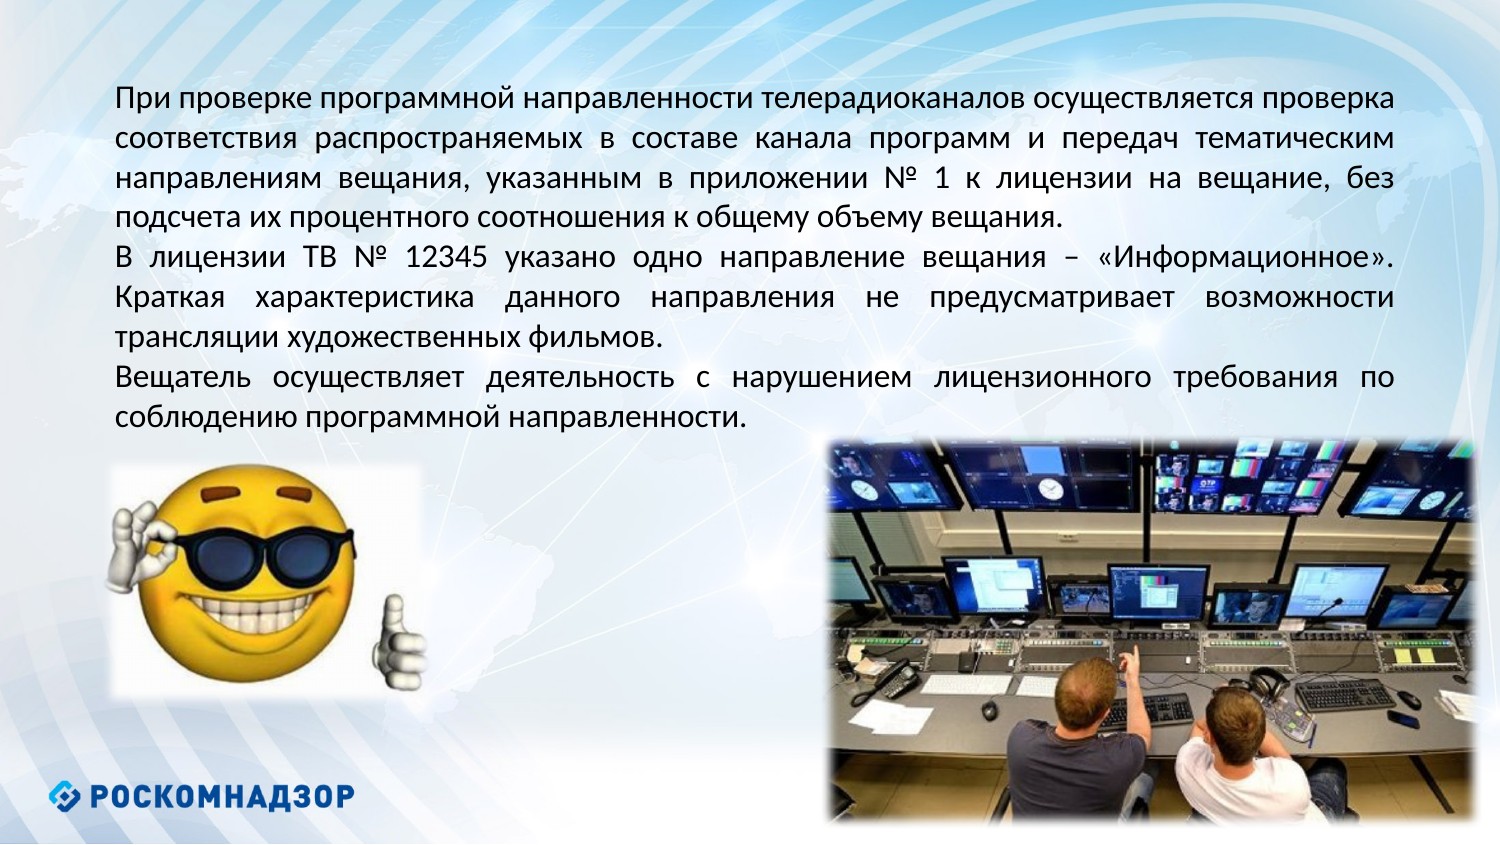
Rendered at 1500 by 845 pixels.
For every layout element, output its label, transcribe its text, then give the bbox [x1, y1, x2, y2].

text_box При проверке программной направленности телерадиоканалов осуществляется проверка соответствия распространяемых в составе канала программ и передач тематическим направлениям вещания, указанным в приложении № 1 к лицензии на вещание, без подсчета их процентного соотношения к общему объему вещания. В лицензии ТВ № 12345 указано одно направление вещания – «Информационное». Краткая характеристика данного направления не предусматривает возможности трансляции художественных фильмов. Вещатель осуществляет деятельность с нарушением лицензионного требования по соблюдению программной направленности. [100, 67, 1412, 442]
picture [0, 0, 1500, 844]
